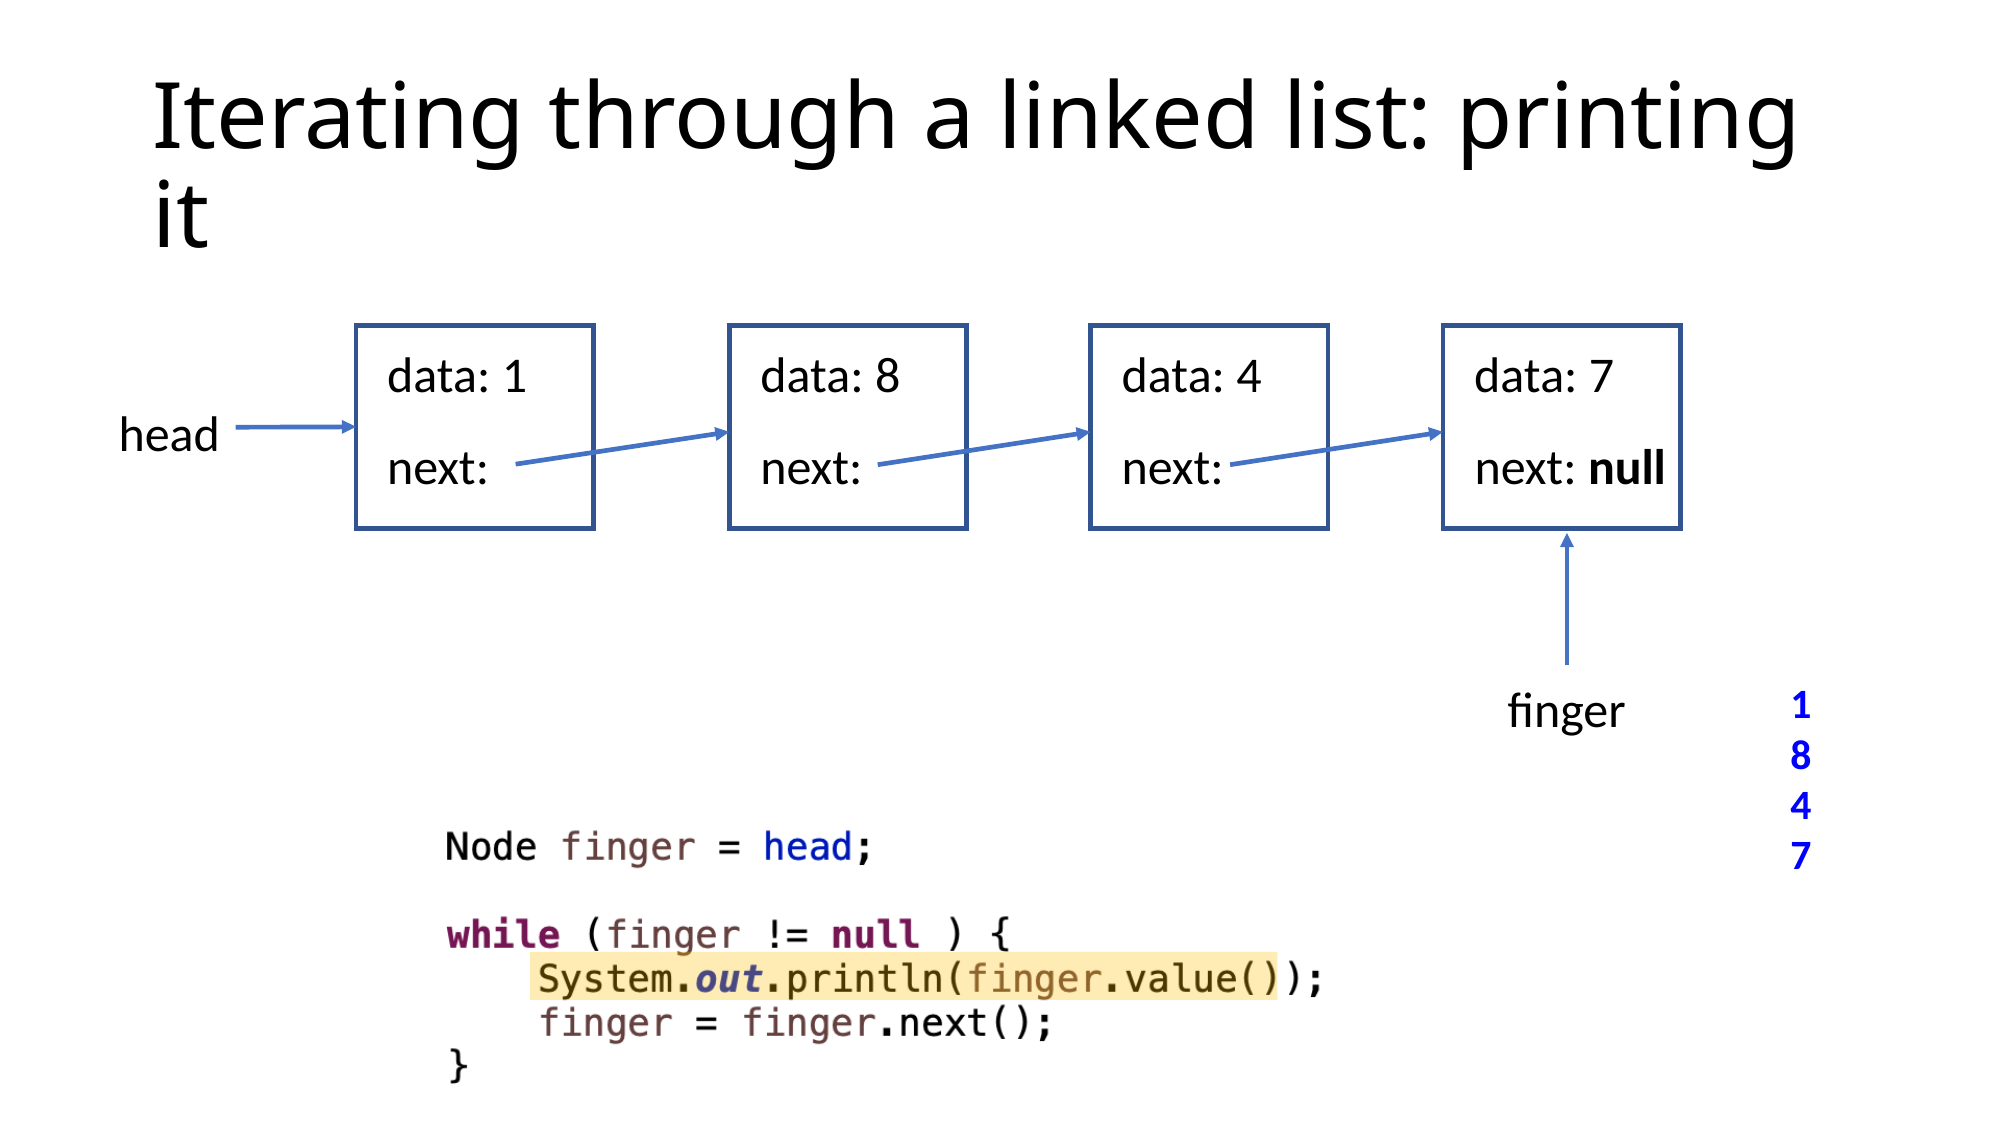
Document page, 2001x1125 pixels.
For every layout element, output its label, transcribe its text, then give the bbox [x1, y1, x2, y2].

text_box [355, 324, 594, 529]
text_box next: [745, 426, 889, 502]
text_box head [103, 393, 247, 469]
text_box data: 4 [1106, 335, 1277, 411]
text_box data: 8 [745, 335, 916, 411]
picture [421, 799, 1359, 1105]
text_box data: 1 [372, 335, 543, 411]
text_box [728, 324, 968, 529]
text_box 1 8 4 7 [1775, 669, 1827, 885]
text_box next: [1106, 426, 1251, 502]
text_box next: null [1459, 426, 1693, 502]
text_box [877, 431, 1091, 465]
text_box finger [1492, 669, 1641, 745]
text_box next: [372, 426, 516, 502]
text_box [1090, 324, 1329, 529]
text_box [1442, 324, 1681, 529]
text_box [516, 431, 730, 465]
title Iterating through a linked list: printing it [137, 59, 1863, 278]
text_box data: 7 [1459, 335, 1630, 411]
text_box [1230, 431, 1443, 465]
